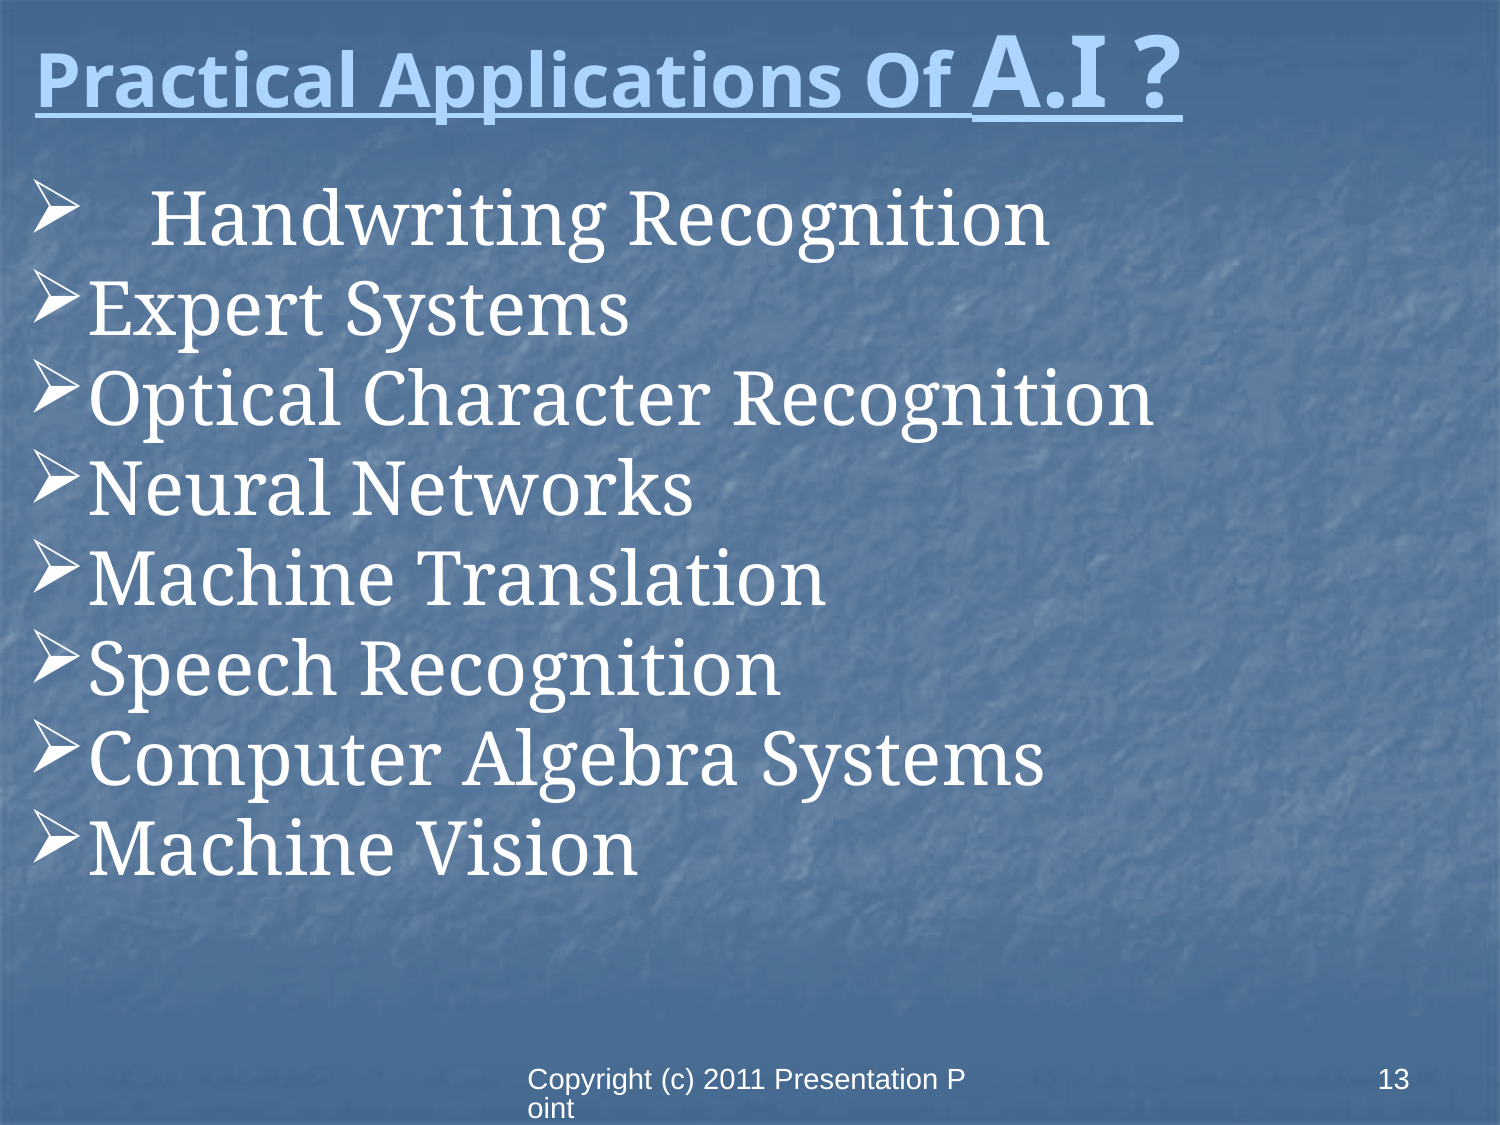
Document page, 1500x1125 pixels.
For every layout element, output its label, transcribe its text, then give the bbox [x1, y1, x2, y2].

slide_number 13 [1074, 1024, 1426, 1103]
footer Copyright (c) 2011 Presentation Point [512, 1024, 988, 1103]
text_box Handwriting Recognition Expert Systems Optical Character Recognition Neural Networks Machine Translation Speech Recognition Computer Algebra Systems Machine Vision [12, 163, 1325, 899]
text_box Practical Applications Of A.I ? [19, 0, 1198, 135]
